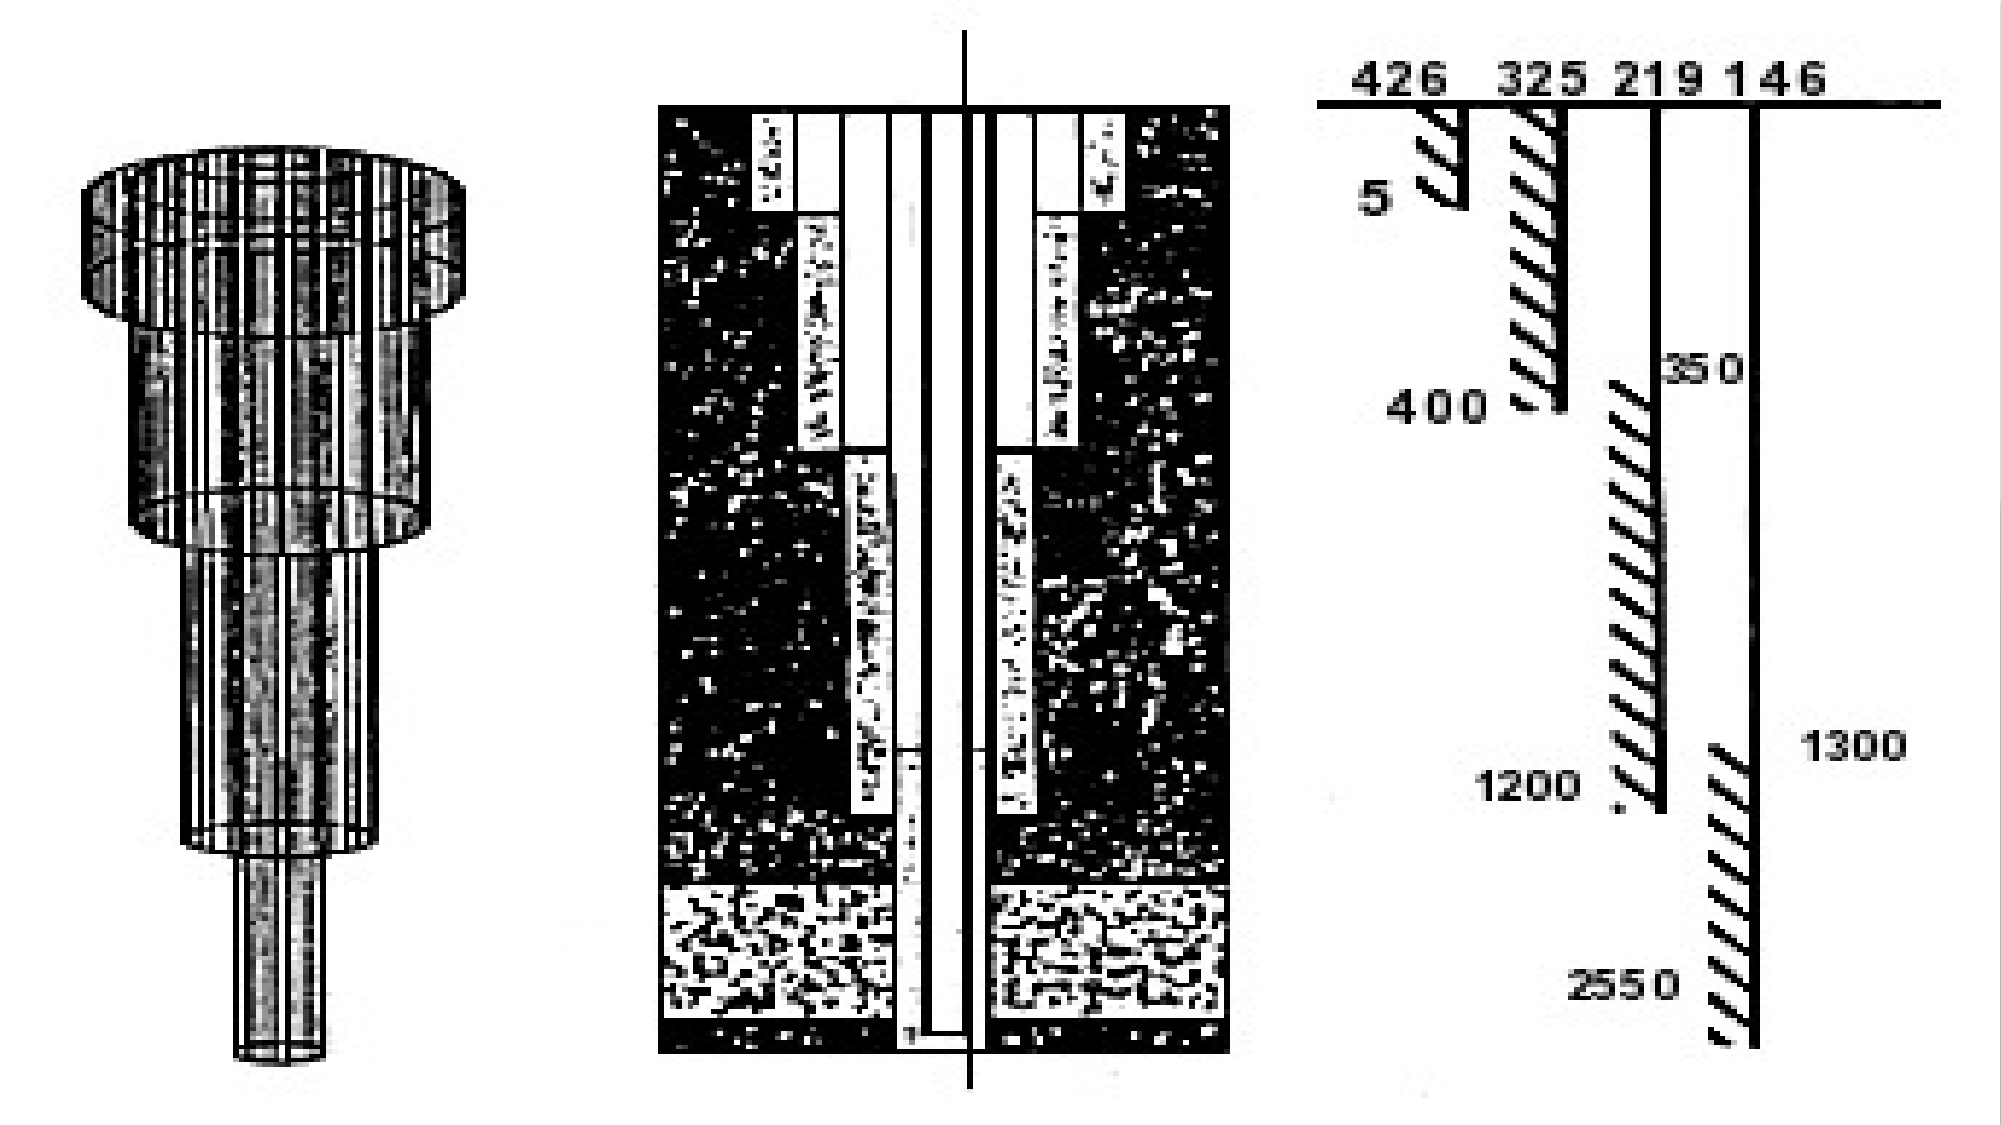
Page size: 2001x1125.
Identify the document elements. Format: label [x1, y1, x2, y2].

list [0, 0, 2000, 1125]
